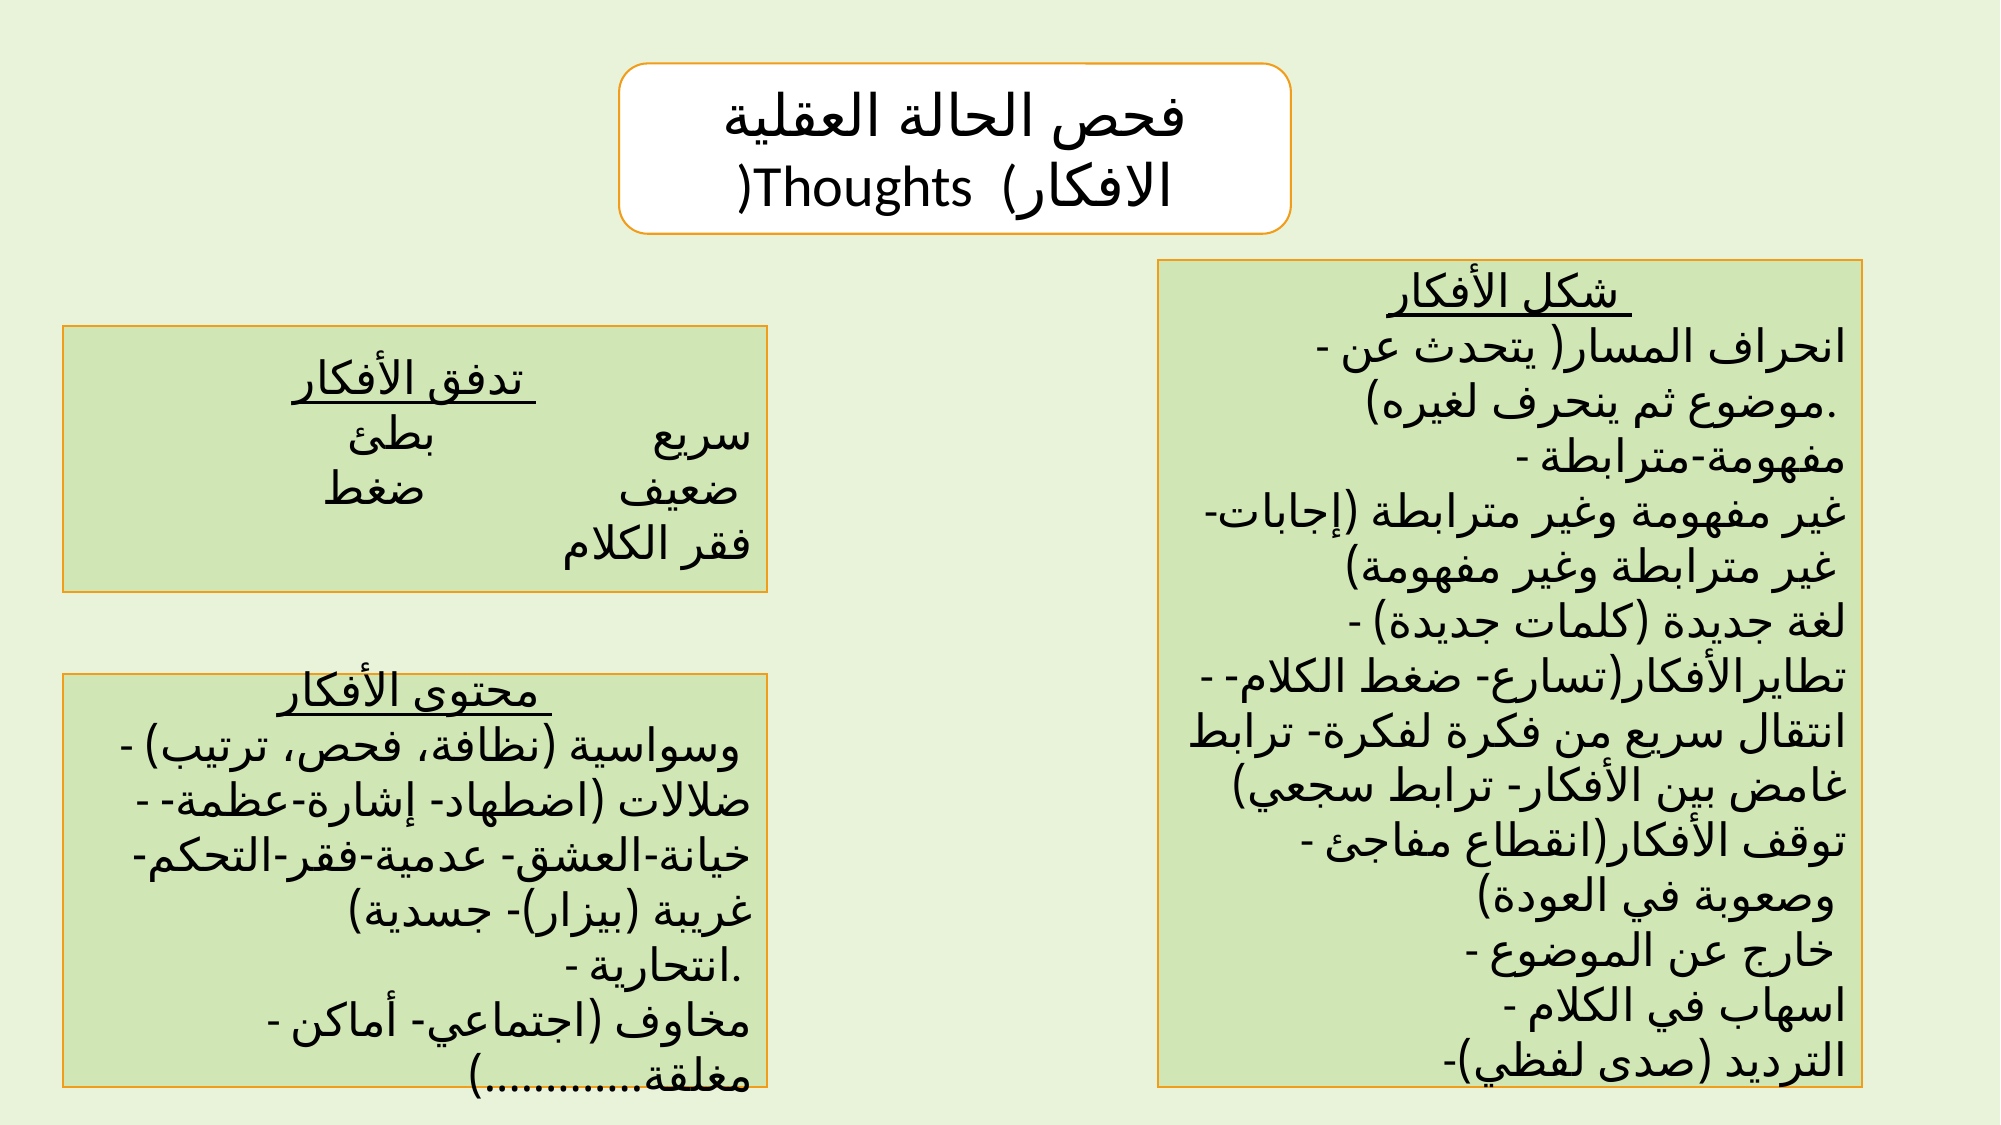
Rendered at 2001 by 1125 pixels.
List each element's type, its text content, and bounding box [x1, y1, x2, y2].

text_box تدفق الأفكار سريع بطئ ضعيف ضغط فقر الكلام [62, 325, 768, 593]
text_box فحص الحالة العقلية )Thoughts (الافكار [618, 62, 1292, 235]
list [132, 299, 1157, 946]
text_box شكل الأفكار - انحراف المسار( يتحدث عن موضوع ثم ينحرف لغيره). - مفهومة-مترابطة -غير مفهومة وغير مترابطة (إجابات غير مترابطة وغير مفهومة) - لغة جديدة (كلمات جديدة) - تطايرالأفكار(تسارع- ضغط الكلام- انتقال سريع من فكرة لفكرة- ترابط غامض بين الأفكار- ترابط سجعي) - توقف الأفكار(انقطاع مفاجئ وصعوبة في العودة) - خارج عن الموضوع - اسهاب في الكلام -الترديد (صدى لفظي) [1157, 259, 1863, 1088]
text_box محتوى الأفكار - وسواسية (نظافة، فحص، ترتيب) - ضلالات (اضطهاد- إشارة-عظمة-خيانة-العشق- عدمية-فقر-التحكم- غريبة (بيزار)- جسدية) - انتحارية. - مخاوف (اجتماعي- أماكن مغلقة.............) [62, 673, 768, 1088]
